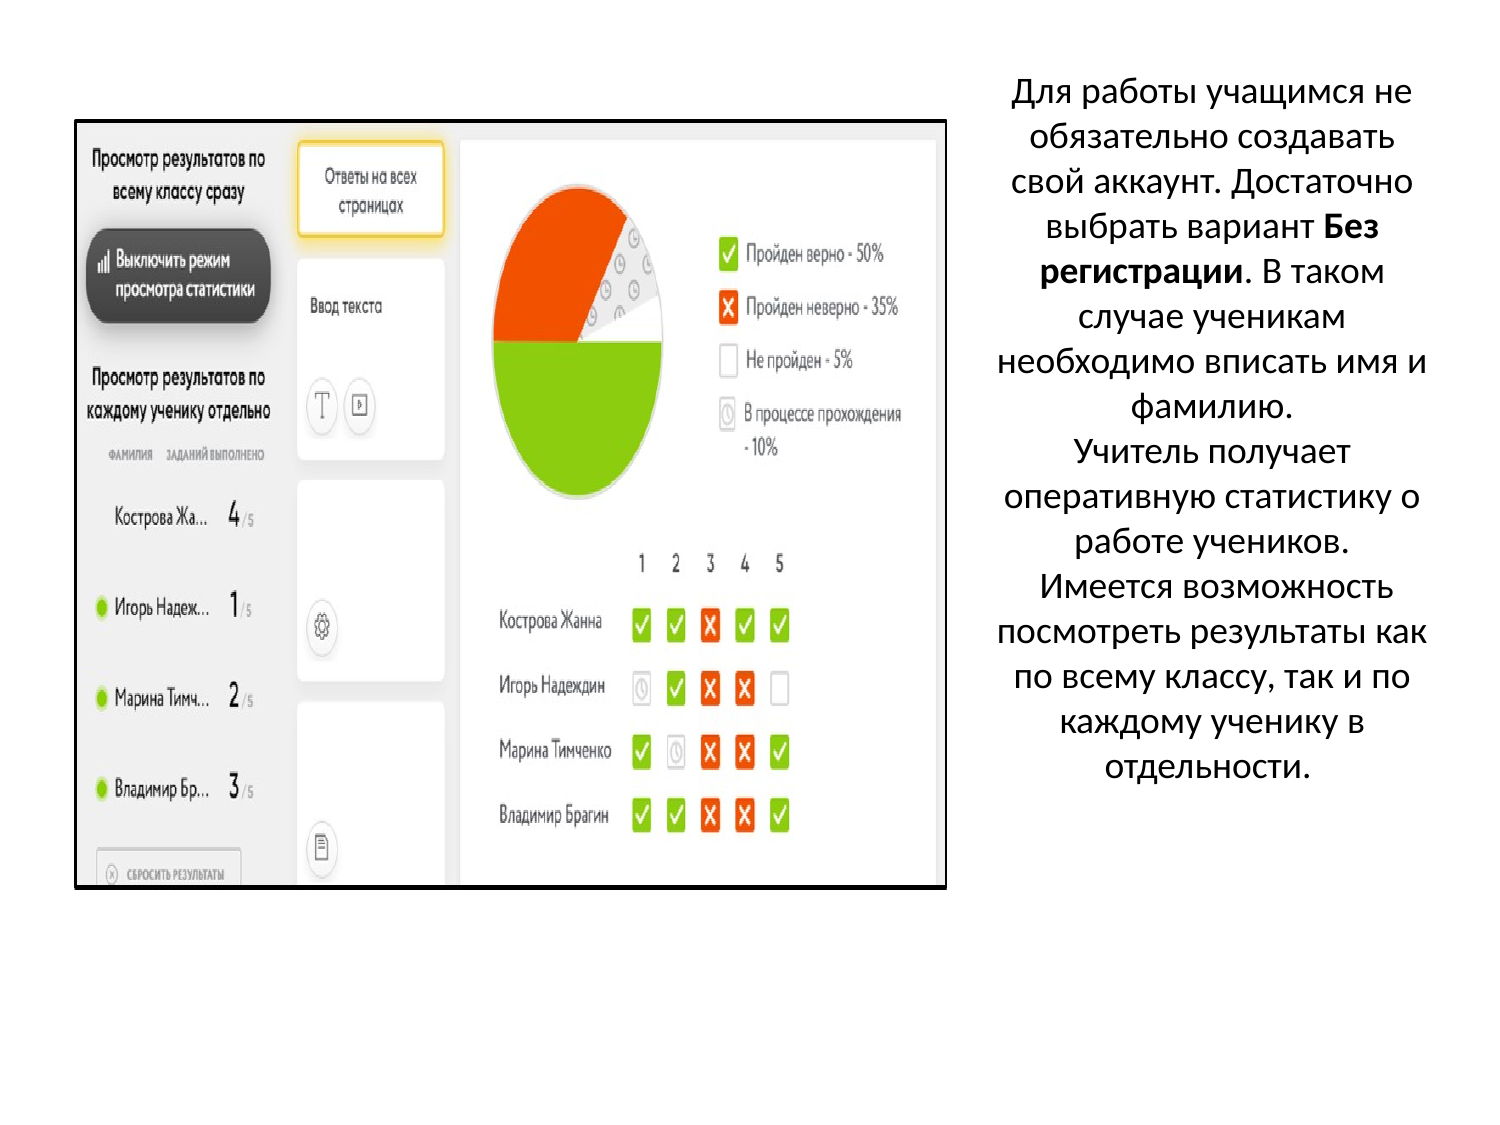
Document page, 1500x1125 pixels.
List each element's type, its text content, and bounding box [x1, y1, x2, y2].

picture [74, 118, 948, 890]
title Для работы учащимся не обязательно создавать свой аккаунт. Достаточно выбрать вариант Без регистрации. В таком случае ученикам необходимо вписать имя и фамилию. Учитель получает оперативную статистику о работе учеников. Имеется возможность посмотреть результаты как по всему классу, так и по каждому ученику в отдельности. [975, 51, 1449, 364]
